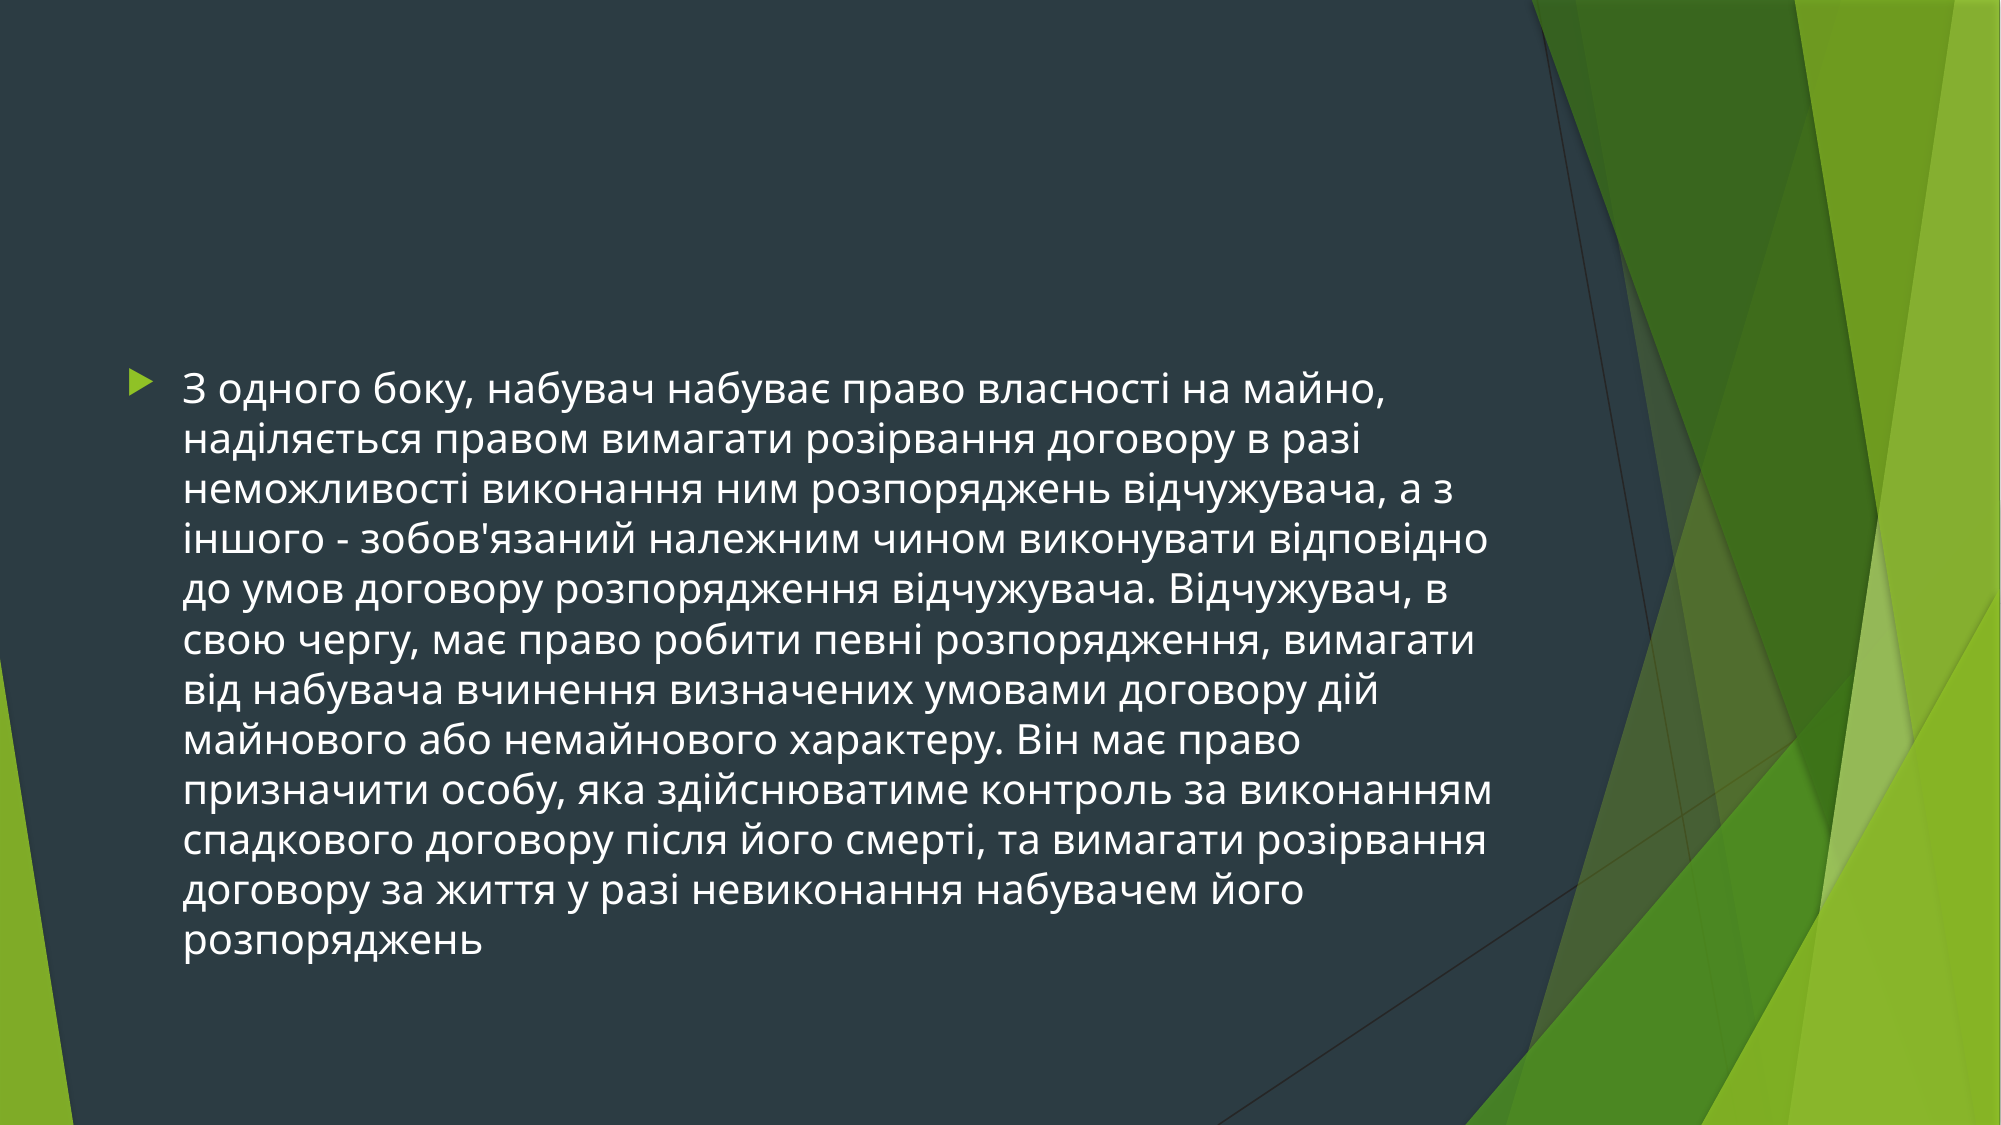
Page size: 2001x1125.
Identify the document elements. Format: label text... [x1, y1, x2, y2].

list З одного боку, набувач набуває право власності на майно, наділяється правом вимагати розірвання договору в разі неможливості виконання ним розпоряджень відчужувача, а з іншого - зобов'язаний належним чином виконувати відповідно до умов договору розпорядження відчужувача. Відчужувач, в свою чергу, має право робити певні розпорядження, вимагати від набувача вчинення визначених умовами договору дій майнового або немайнового характеру. Він має право призначити особу, яка здійснюватиме контроль за виконанням спадкового договору після його смерті, та вимагати розірвання договору за життя у разі невиконання набувачем його розпоряджень [111, 354, 1522, 992]
